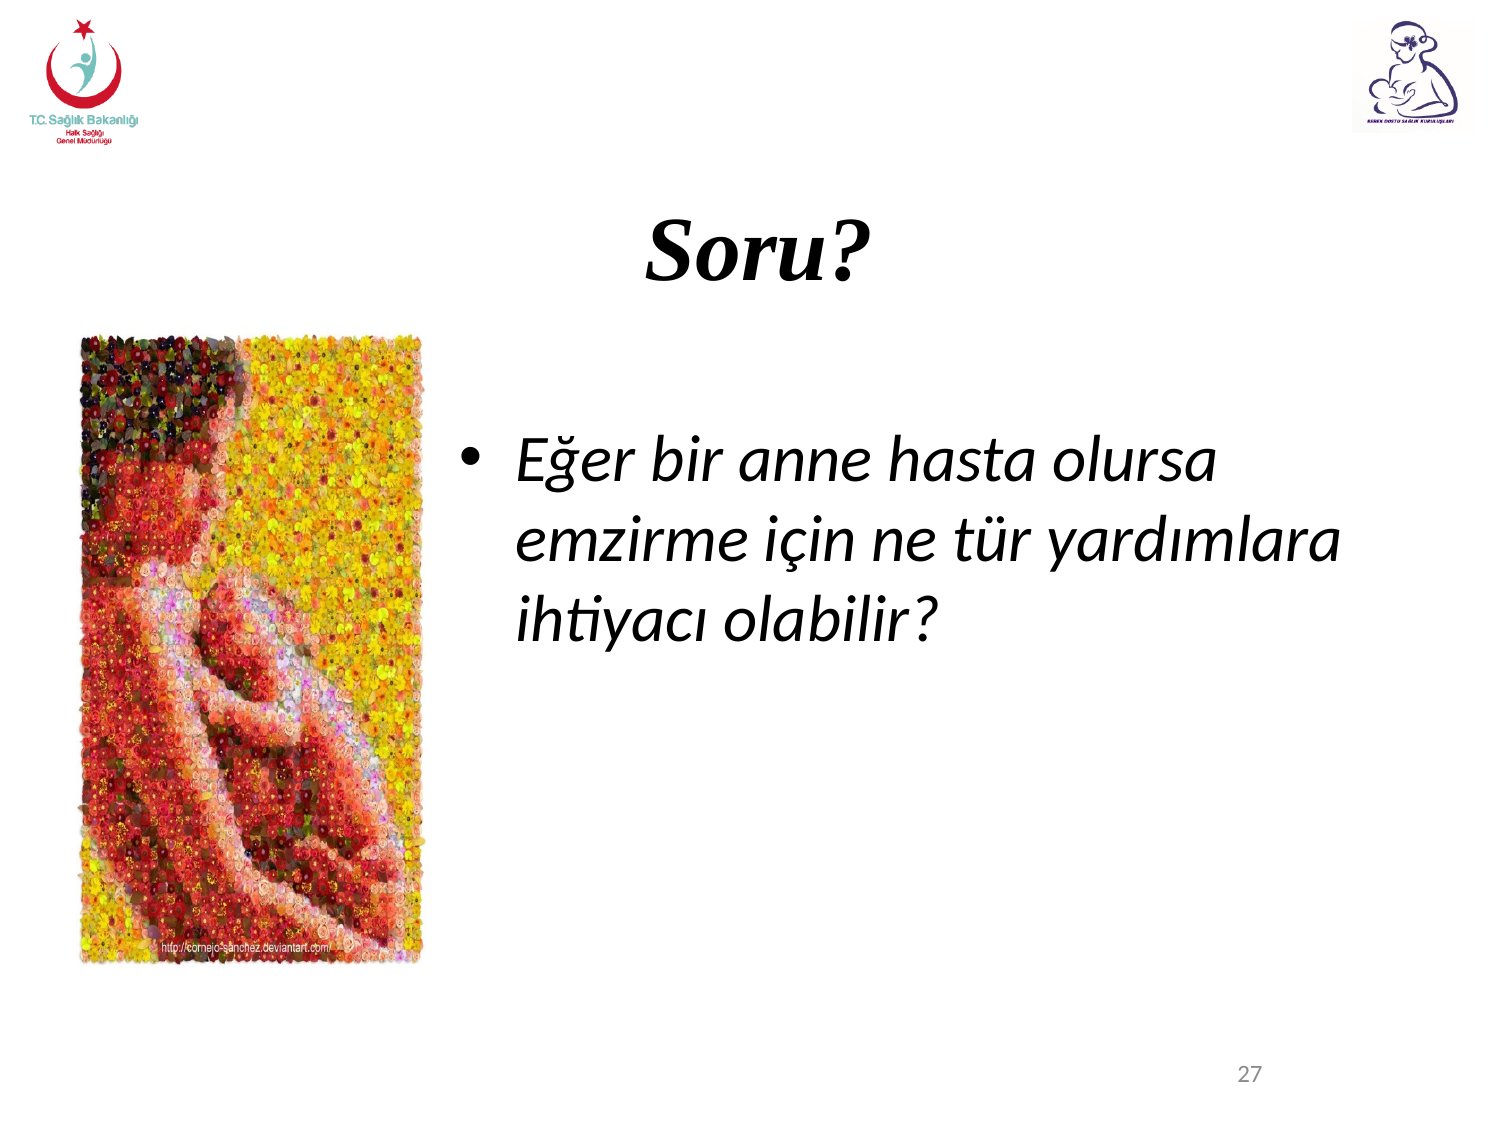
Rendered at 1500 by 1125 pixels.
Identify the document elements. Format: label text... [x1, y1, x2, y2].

list Eğer bir anne hasta olursa emzirme için ne tür yardımlara ihtiyacı olabilir? [443, 407, 1382, 839]
picture [29, 19, 138, 145]
title Soru? [134, 156, 1384, 332]
picture [1352, 20, 1475, 133]
picture [75, 324, 427, 970]
slide_number 27 [1074, 1042, 1425, 1103]
